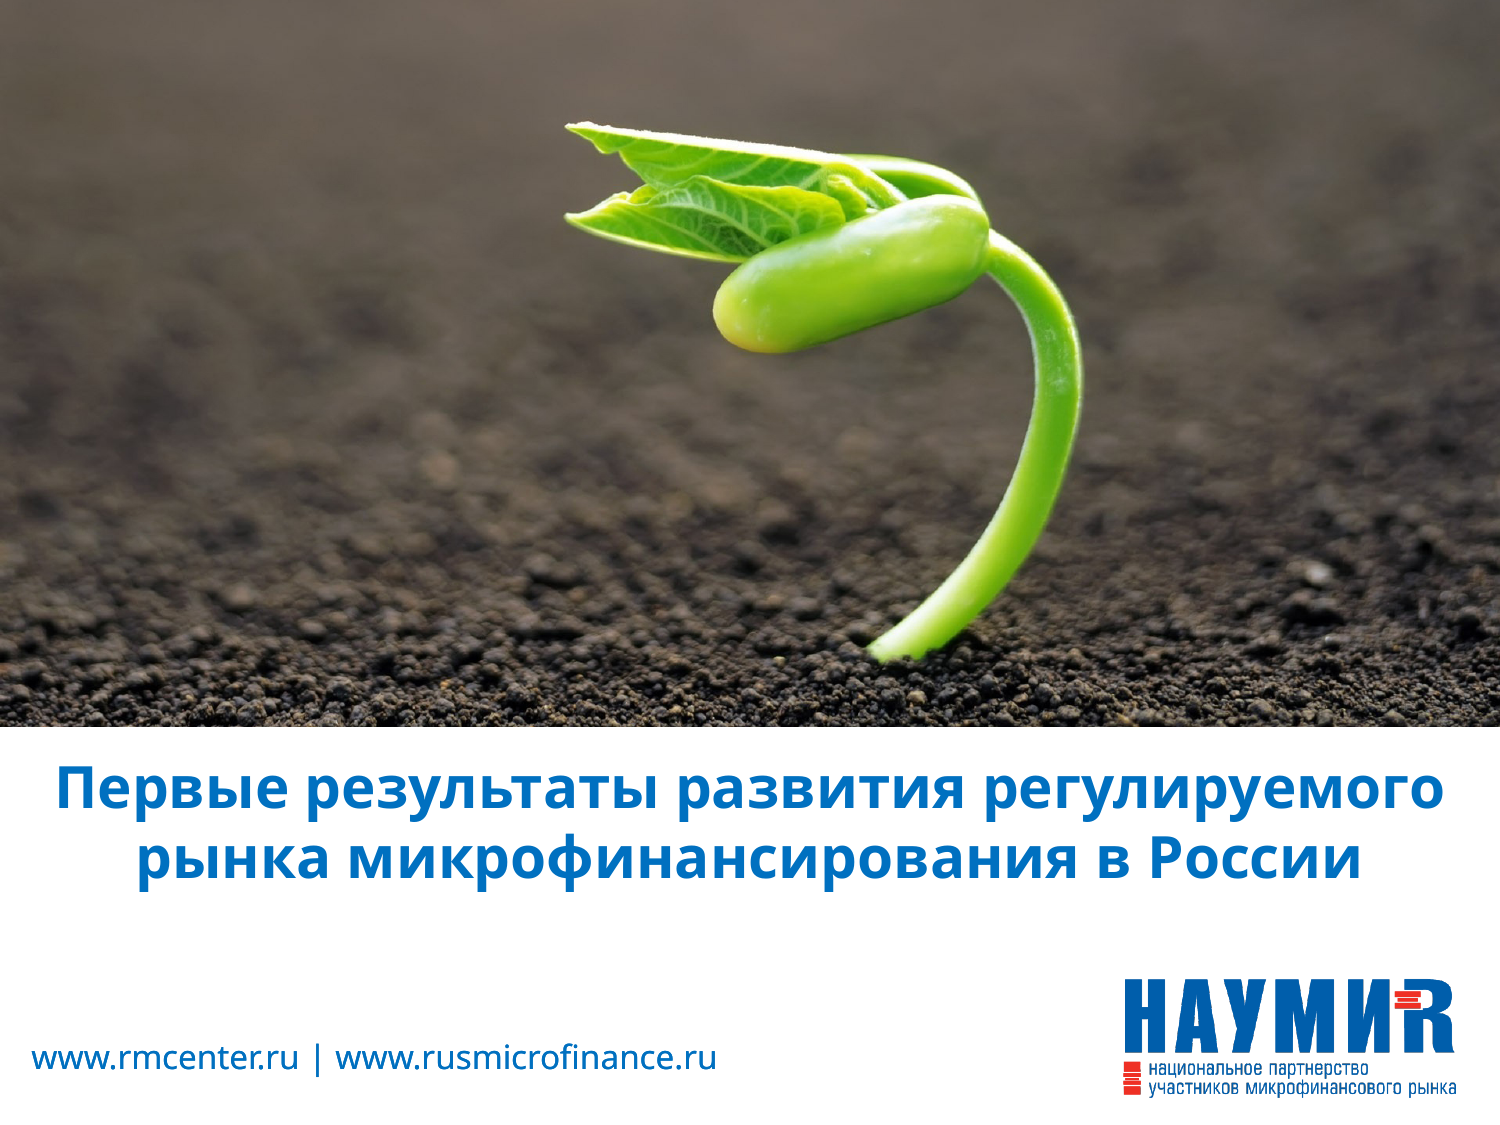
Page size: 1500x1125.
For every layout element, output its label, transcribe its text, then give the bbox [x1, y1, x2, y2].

picture [0, 0, 1500, 727]
text_box www.rmcenter.ru | www.rusmicrofinance.ru [0, 1029, 750, 1125]
picture [1121, 975, 1459, 1098]
text_box Первые результаты развития регулируемого рынка микрофинансирования в России [0, 742, 1500, 905]
